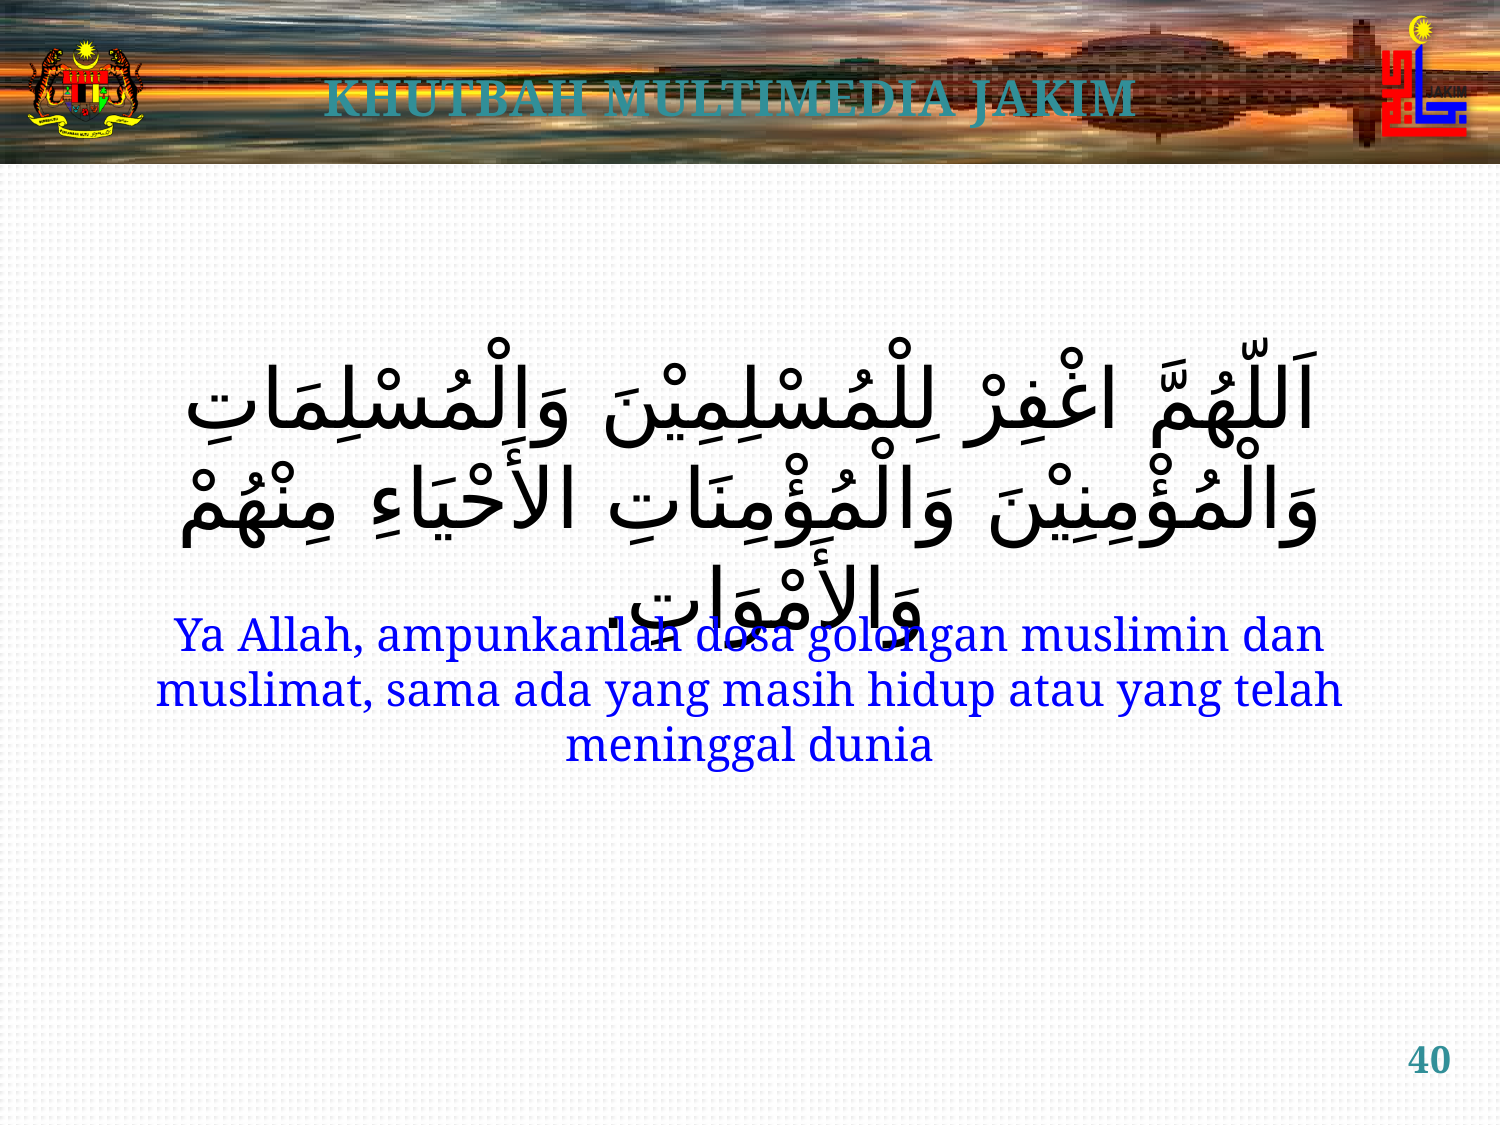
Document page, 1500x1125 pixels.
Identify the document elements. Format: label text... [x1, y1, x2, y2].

slide_number 40 [1341, 1035, 1466, 1095]
text_box Ya Allah, ampunkanlah dosa golongan muslimin dan muslimat, sama ada yang masih hidup atau yang telah meninggal dunia [100, 597, 1400, 778]
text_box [0, 0, 1500, 165]
text_box اَللّهُمَّ اغْفِرْ لِلْمُسْلِمِيْنَ وَالْمُسْلِمَاتِ وَالْمُؤْمِنِيْنَ وَالْمُؤْمِنَاتِ الأَحْيَاءِ مِنْهُمْ وَالأَمْوَاتِ. [53, 338, 1448, 653]
